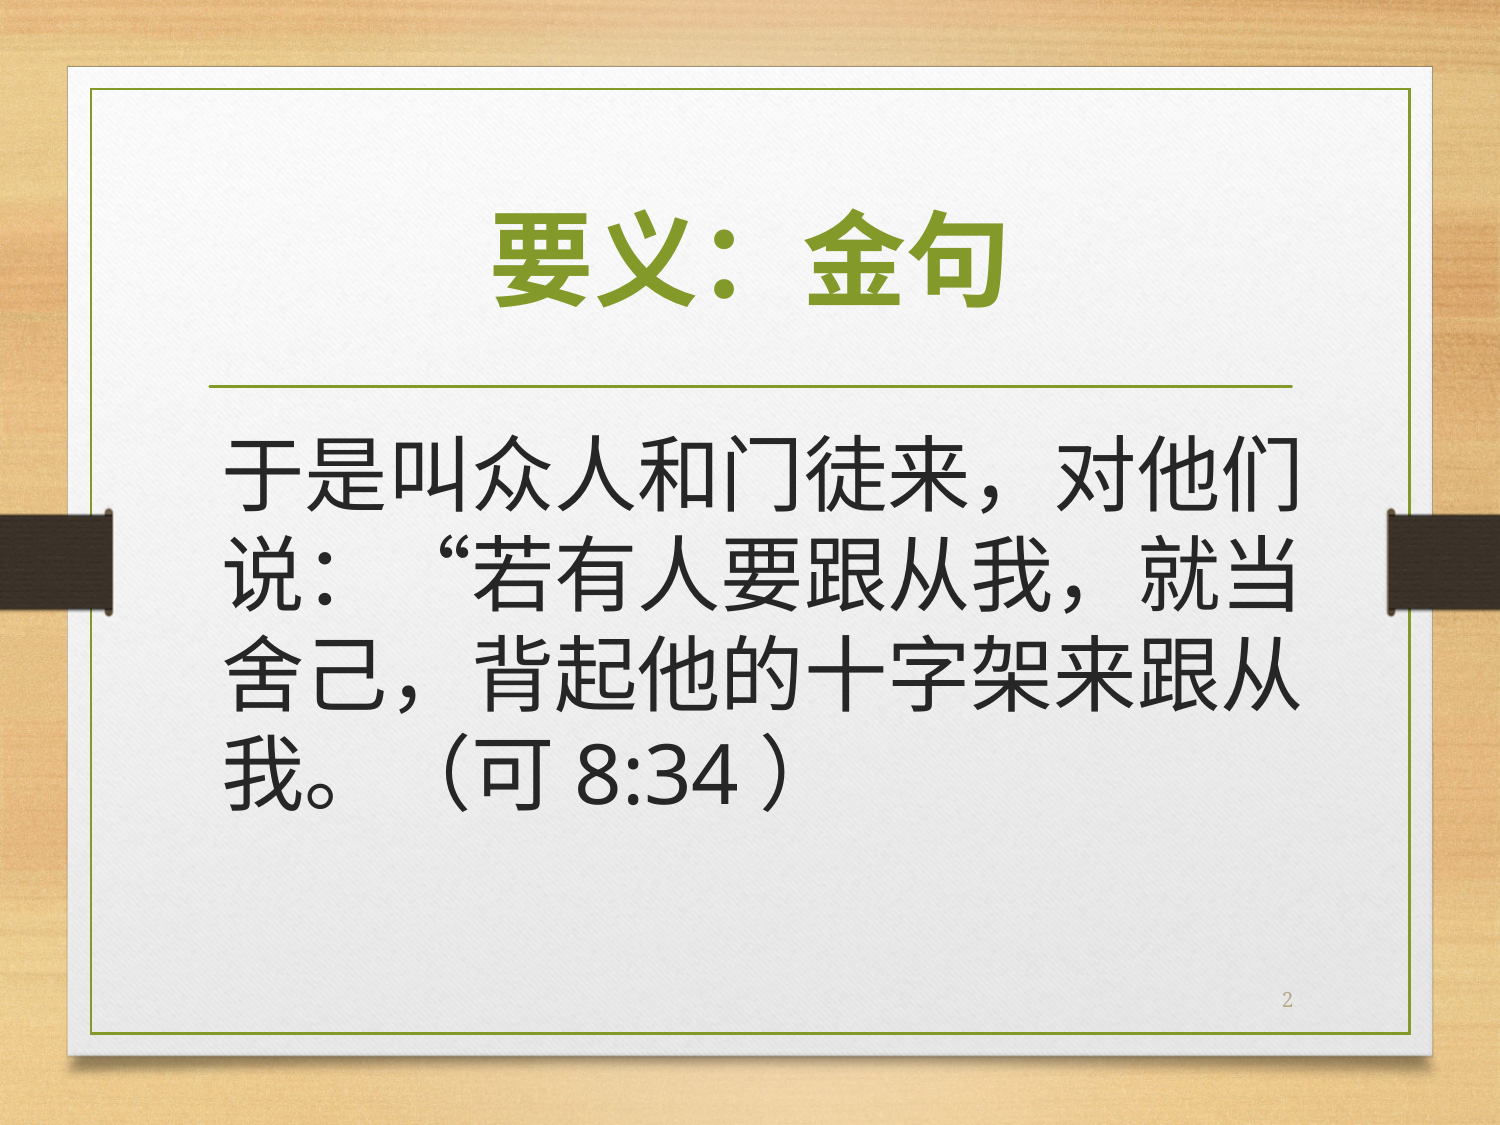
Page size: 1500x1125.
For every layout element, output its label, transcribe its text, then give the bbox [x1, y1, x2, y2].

slide_number 2 [1243, 977, 1309, 1024]
title 要义：金句 [193, 150, 1309, 365]
list 于是叫众人和门徒来，对他们说：“若有人要跟从我，就当舍己，背起他的十字架来跟从我。（可8:34） [206, 414, 1322, 980]
picture [0, 0, 1500, 1125]
